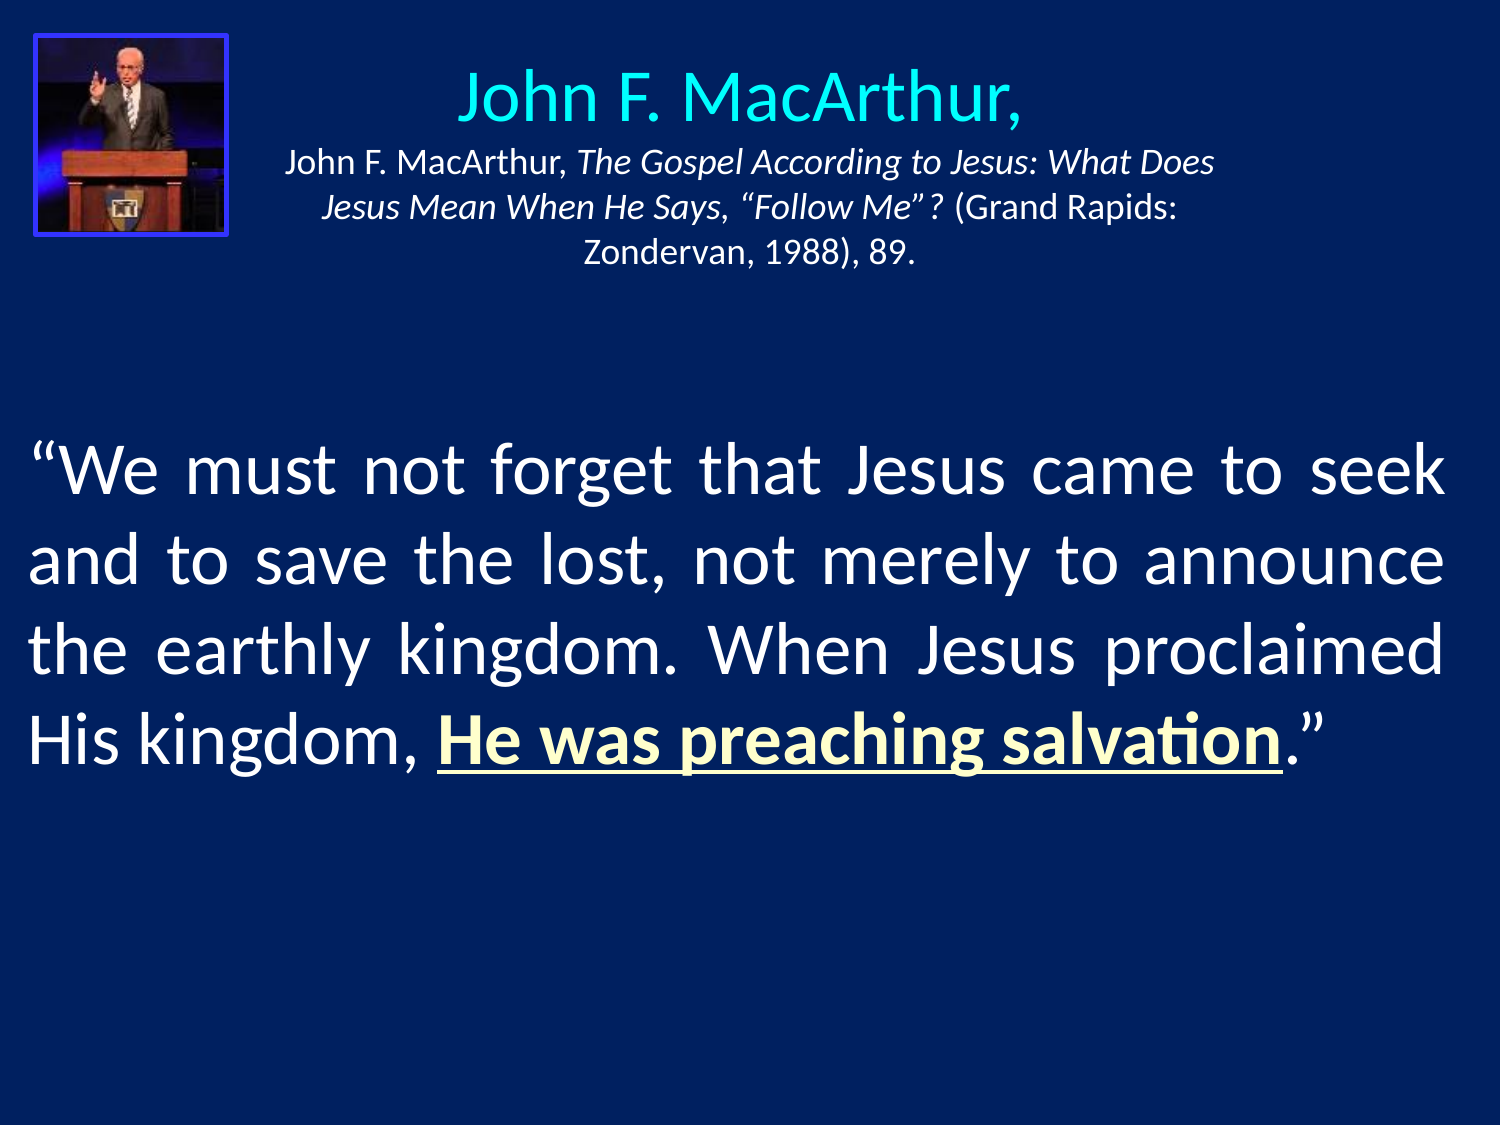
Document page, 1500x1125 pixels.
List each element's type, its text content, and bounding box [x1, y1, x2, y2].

picture [37, 37, 225, 233]
text_box John F. MacArthur, John F. MacArthur, The Gospel According to Jesus: What Does Jesus Mean When He Says, “Follow Me”? (Grand Rapids: Zondervan, 1988), 89. [249, 39, 1250, 325]
text_box “We must not forget that Jesus came to seek and to save the lost, not merely to announce the earthly kingdom. When Jesus proclaimed His kingdom, He was preaching salvation.” [12, 412, 1463, 788]
